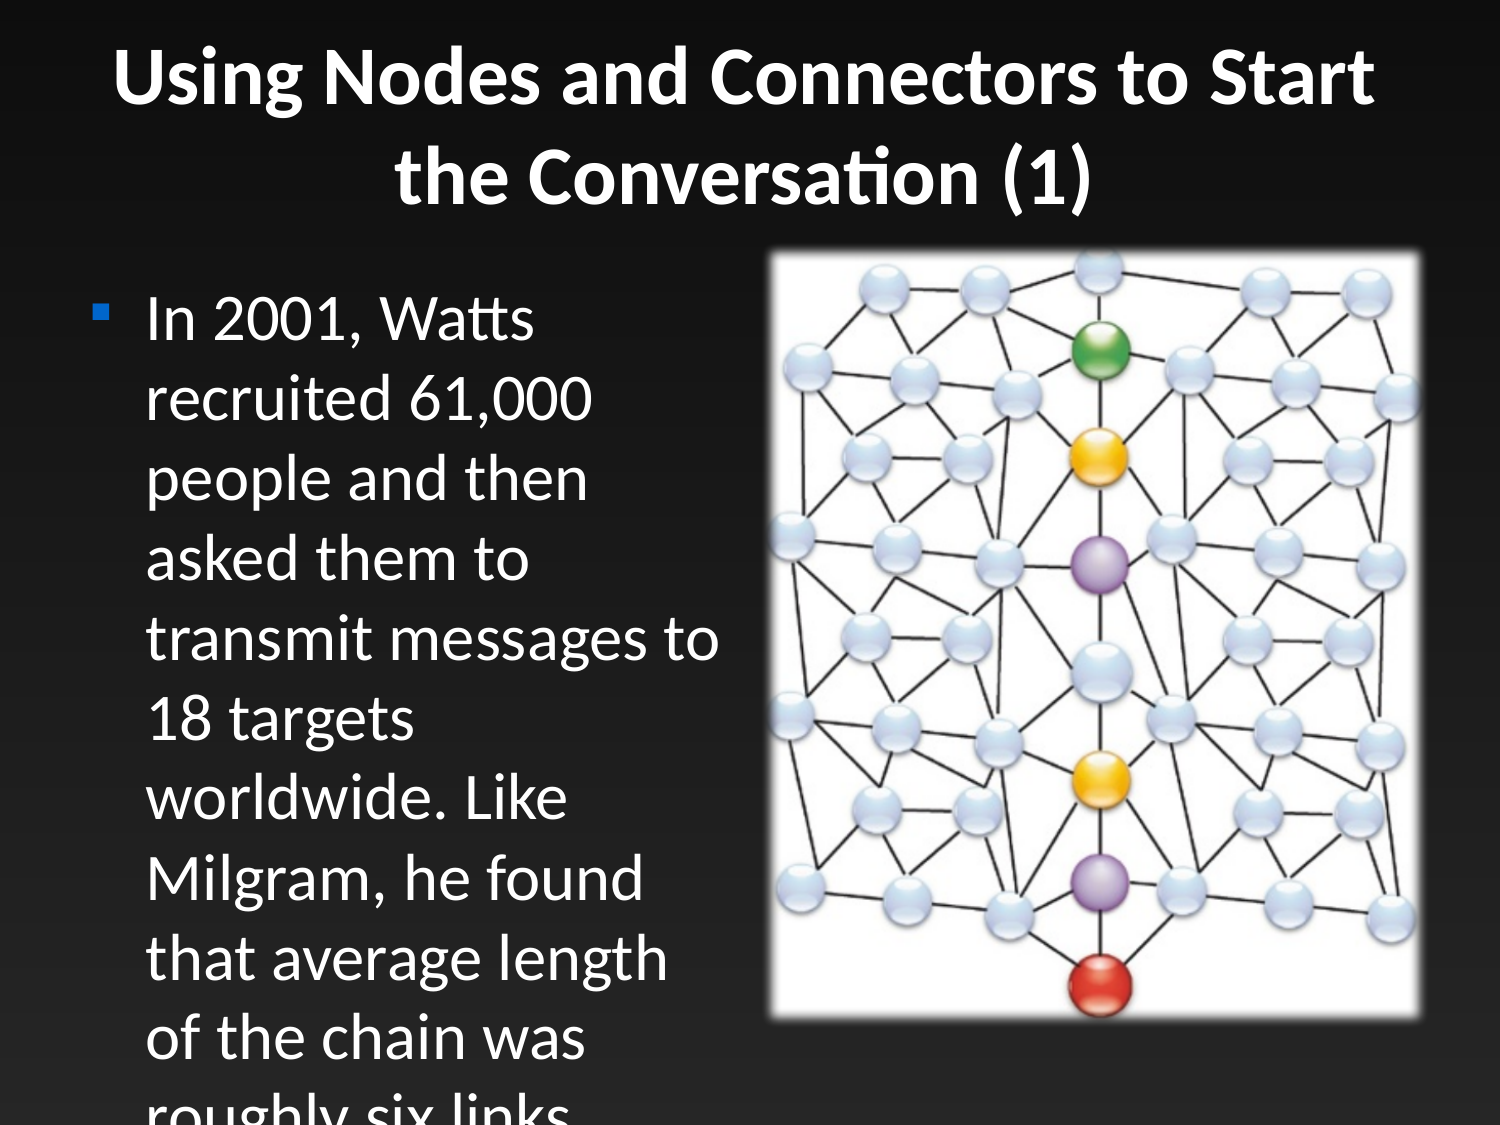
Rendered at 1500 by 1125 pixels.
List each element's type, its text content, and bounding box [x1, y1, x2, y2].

picture [761, 242, 1429, 1028]
title Using Nodes and Connectors to Start the Conversation (1) [69, 21, 1420, 222]
list In 2001, Watts recruited 61,000 people and then asked them to transmit messages to 18 targets worldwide. Like Milgram, he found that average length of the chain was roughly six links. [75, 273, 734, 1017]
